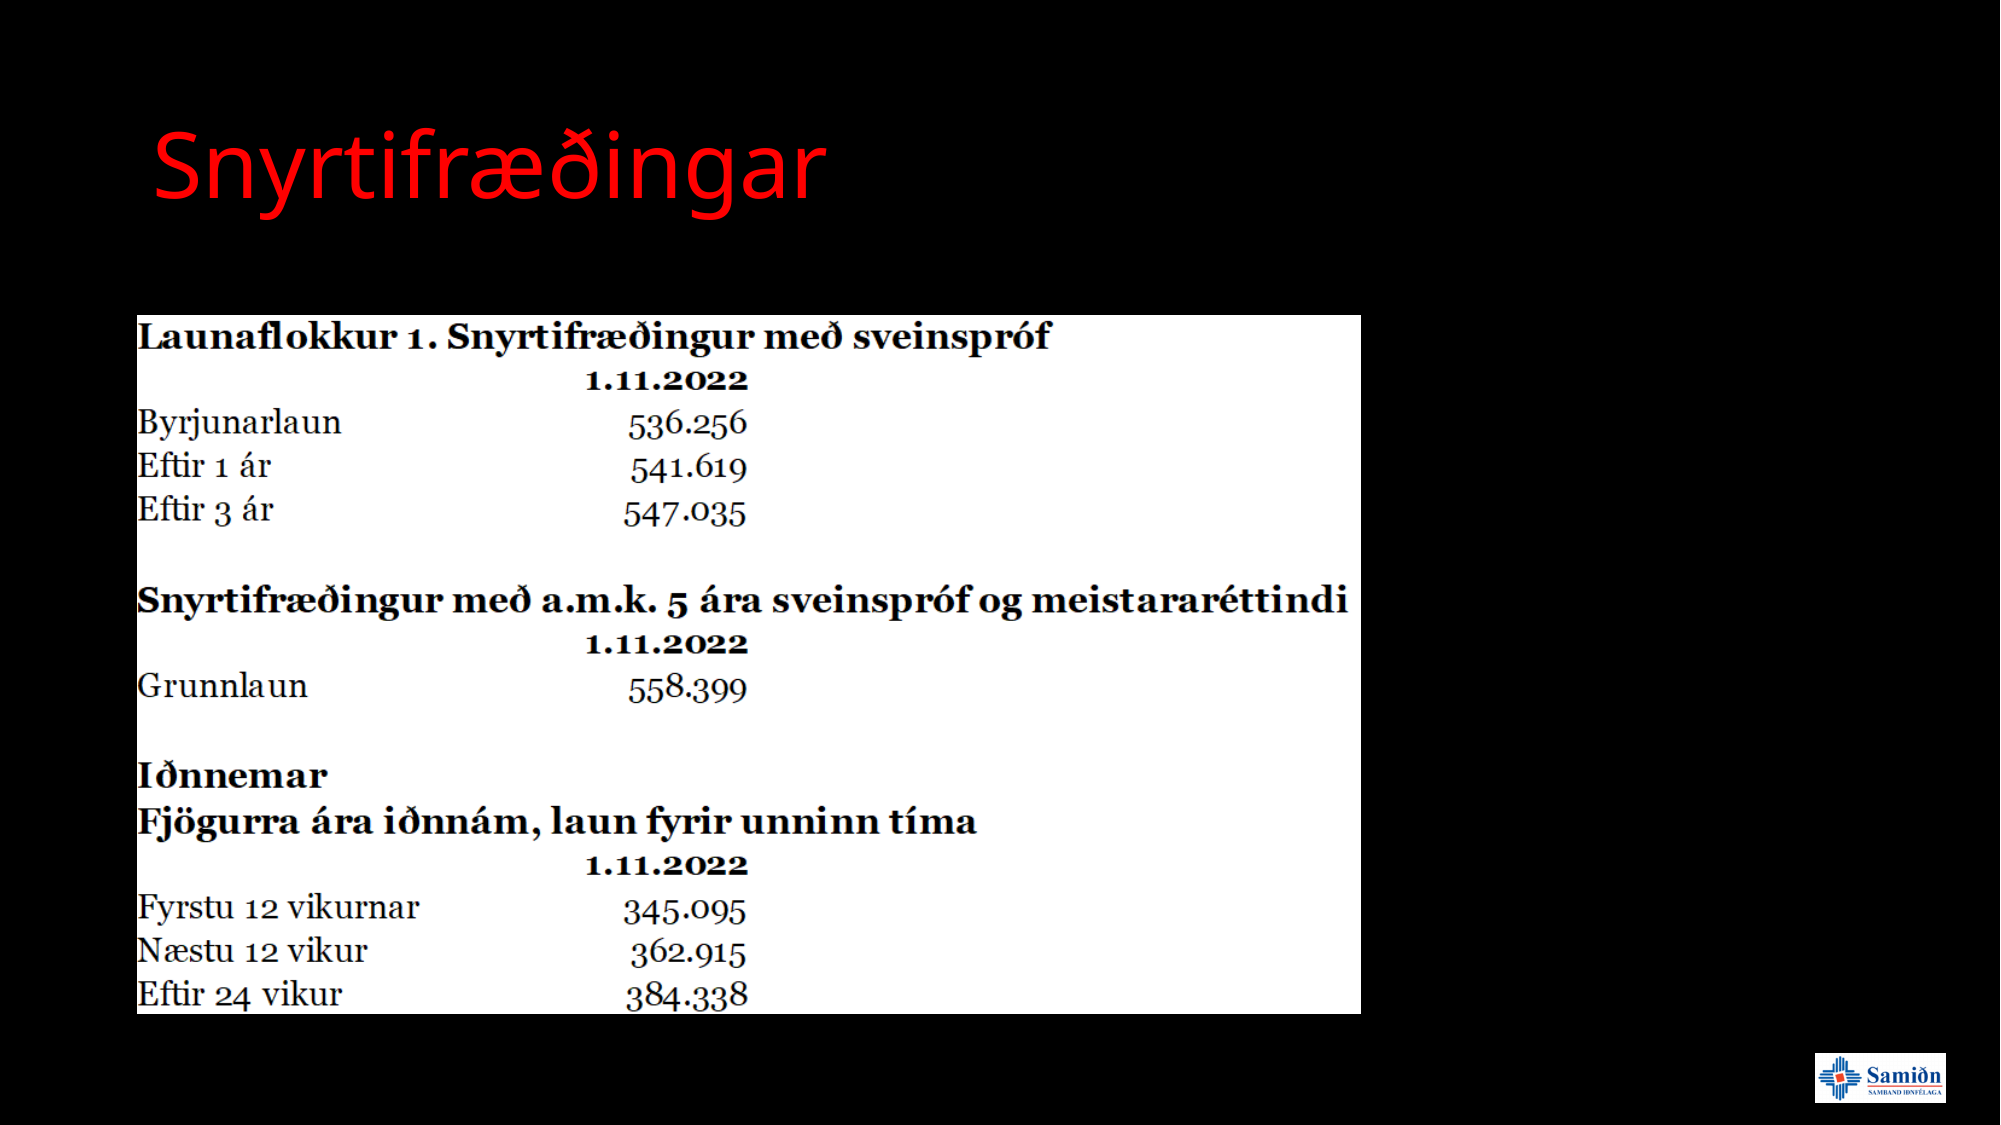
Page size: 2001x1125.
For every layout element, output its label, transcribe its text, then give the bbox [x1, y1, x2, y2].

picture [1815, 1053, 1946, 1103]
title Snyrtifræðingar [137, 59, 1863, 278]
list [137, 299, 1863, 1014]
picture [137, 315, 1361, 1014]
